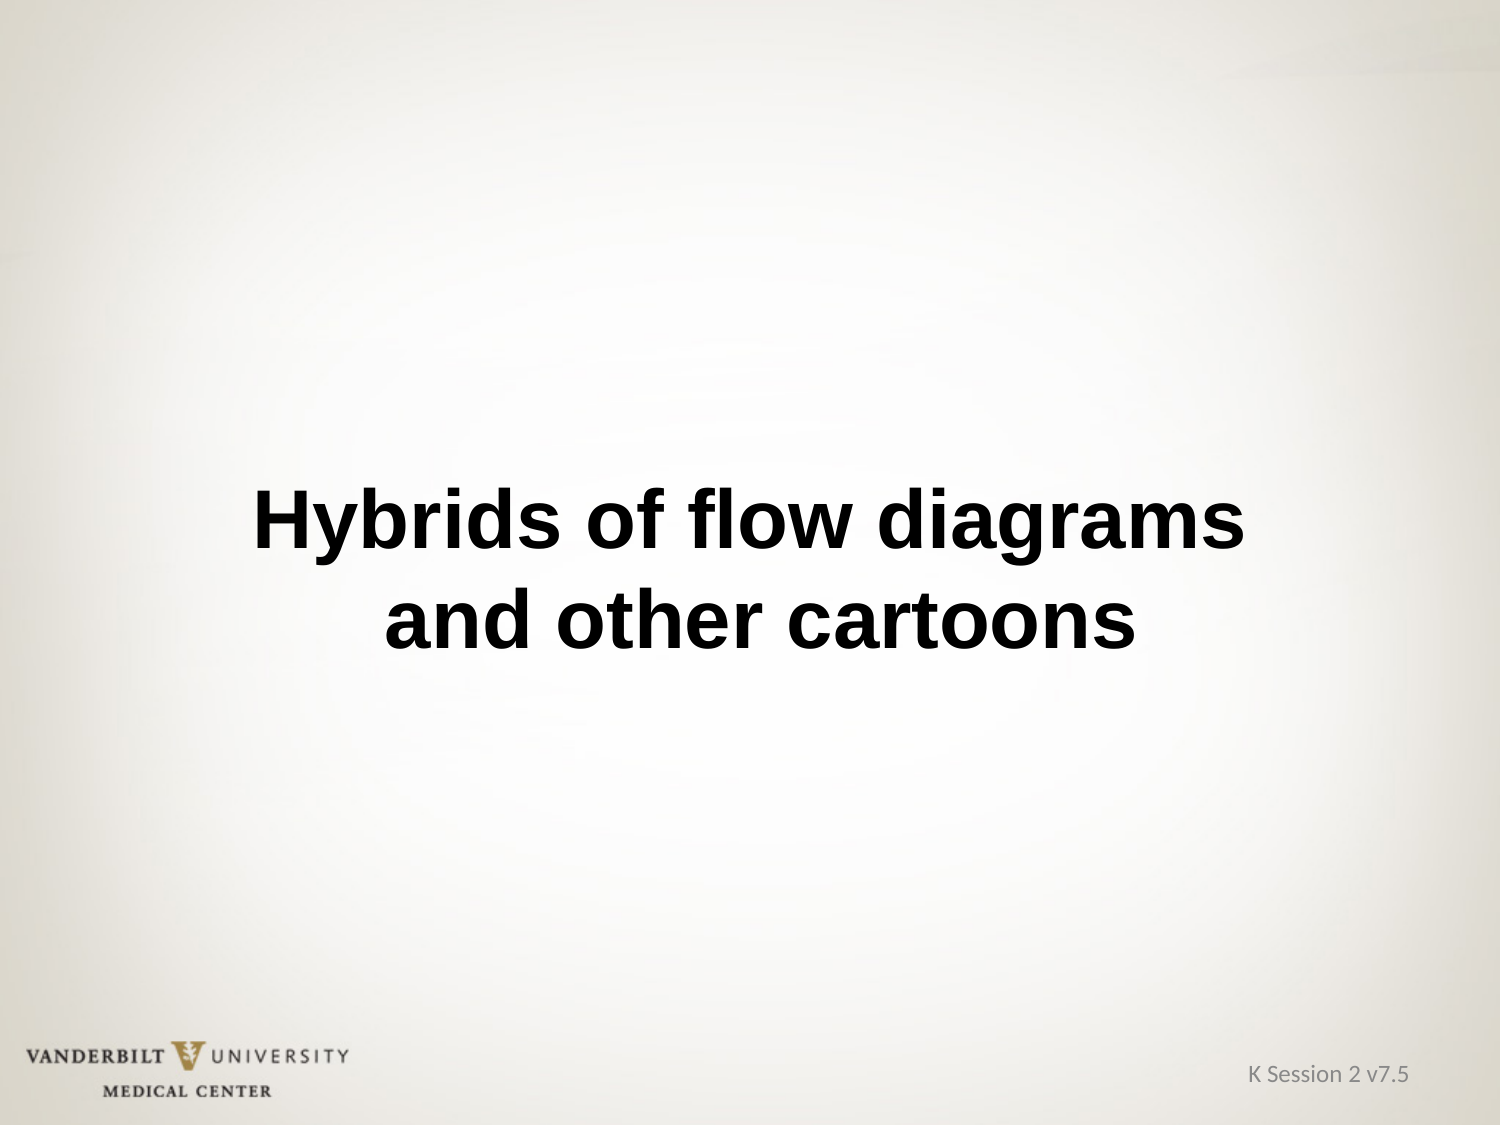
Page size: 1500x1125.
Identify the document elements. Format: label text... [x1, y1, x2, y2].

picture [0, 0, 1500, 1125]
text_box Hybrids of flow diagrams and other cartoons [237, 458, 1286, 673]
footer K Session 2 v7.5 [950, 1042, 1425, 1103]
